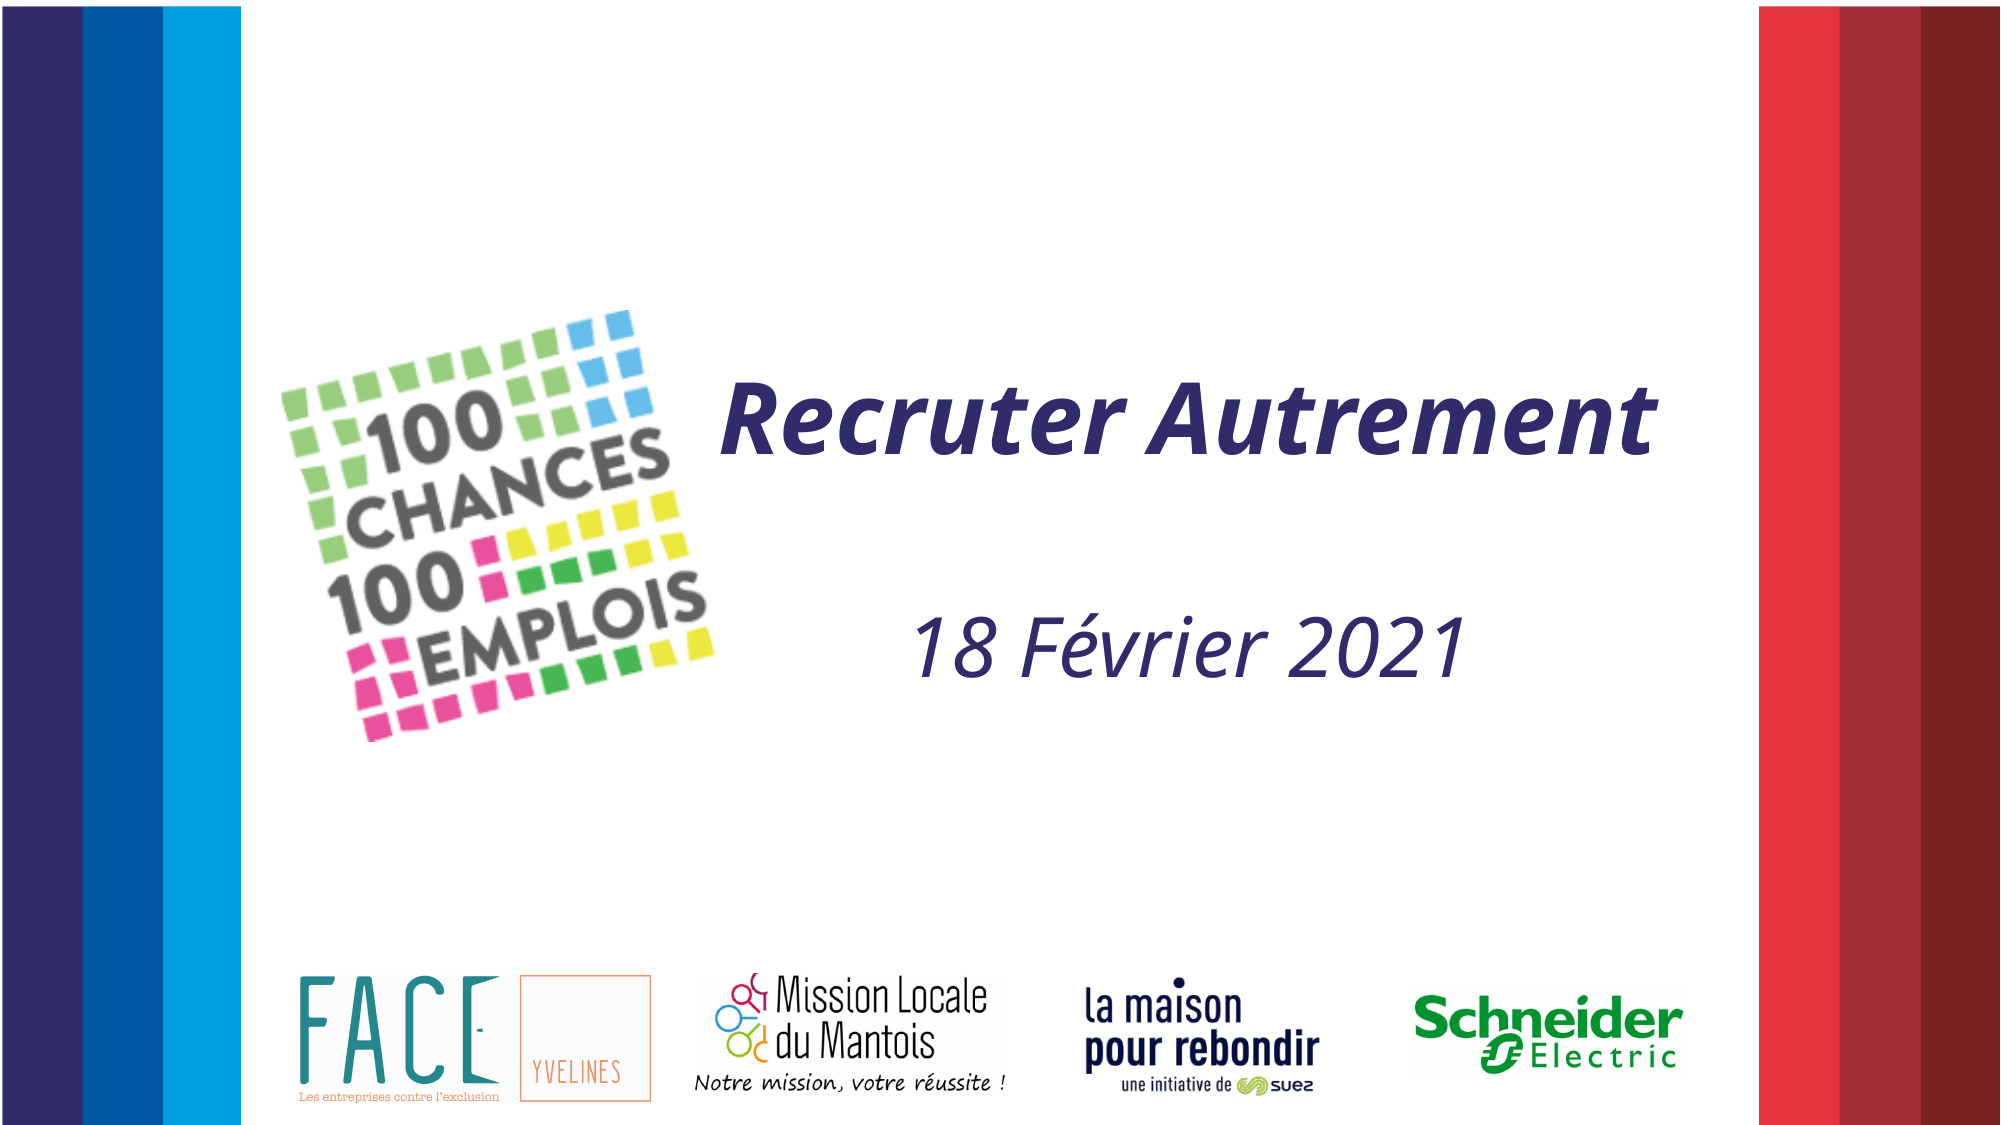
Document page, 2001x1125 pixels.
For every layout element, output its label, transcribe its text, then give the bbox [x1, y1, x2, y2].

picture [1410, 983, 1687, 1078]
picture [0, 0, 241, 1125]
picture [1759, 0, 2000, 1125]
picture [299, 974, 651, 1104]
picture [1055, 952, 1350, 1119]
picture [280, 310, 715, 742]
text_box Recruter Autrement 18 Février 2021 [719, 346, 1687, 702]
picture [693, 973, 1011, 1096]
